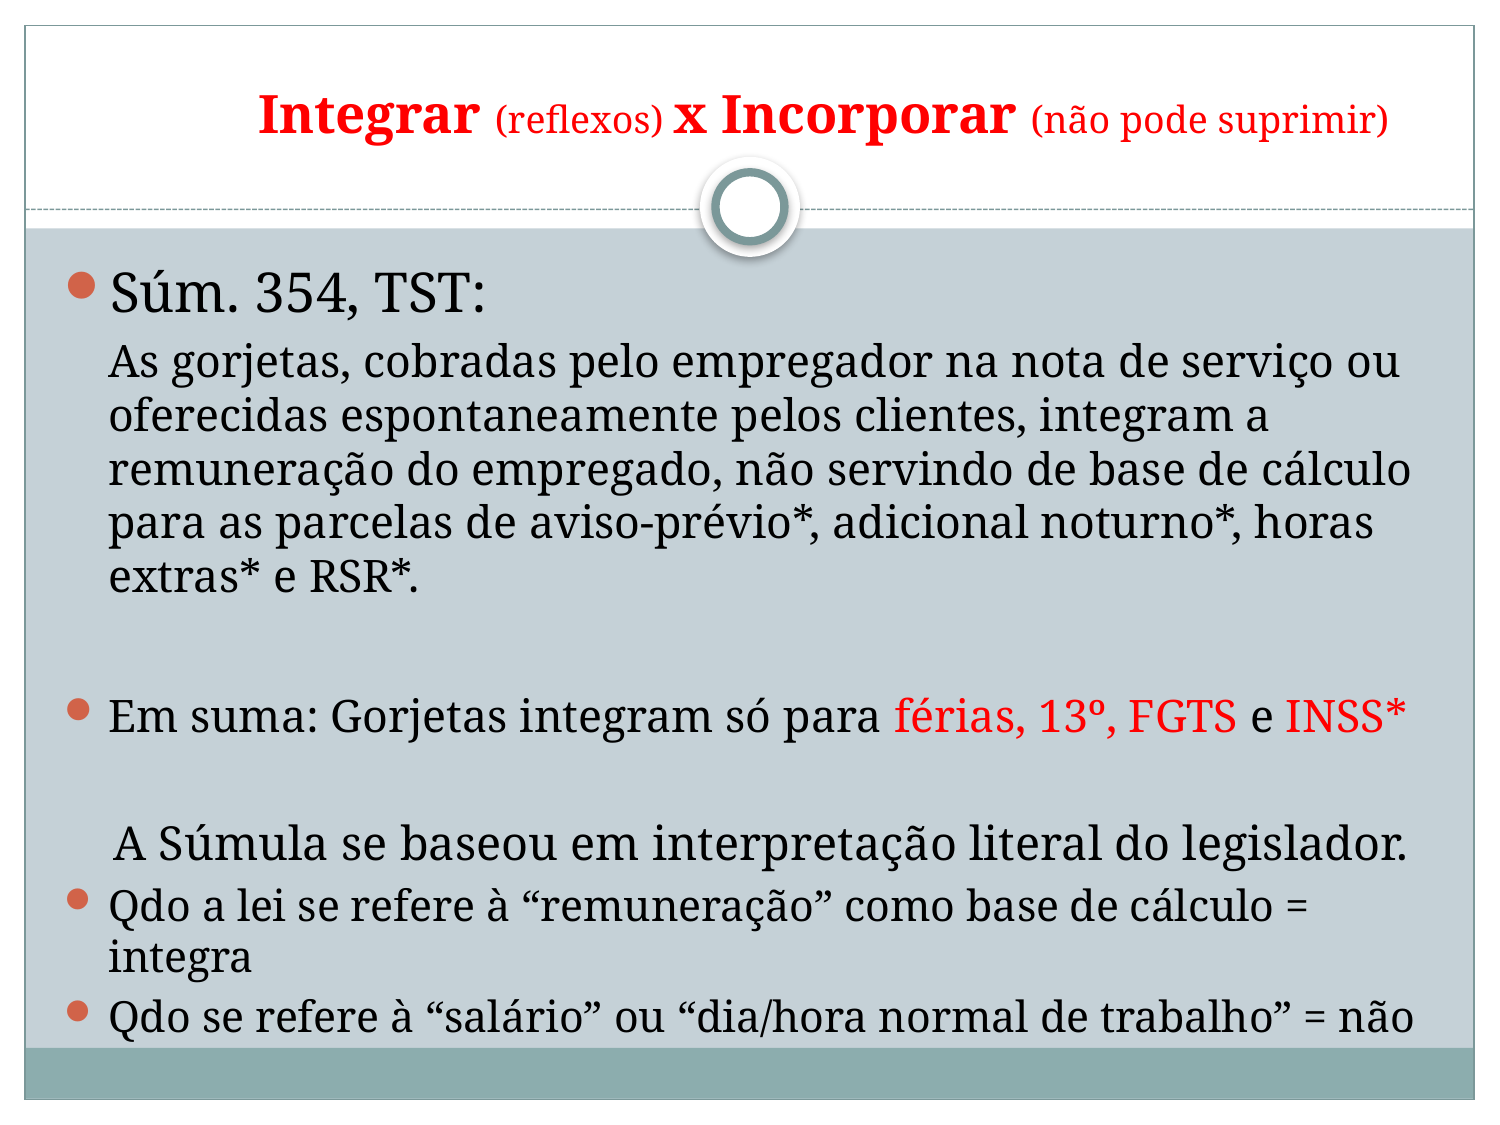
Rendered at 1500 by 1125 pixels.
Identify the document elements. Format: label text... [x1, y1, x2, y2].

title Integrar (reflexos) x Incorporar (não pode suprimir) [123, 71, 1500, 197]
list Súm. 354, TST: As gorjetas, cobradas pelo empregador na nota de serviço ou oferecidas espontaneamente pelos clientes, integram a remuneração do empregado, não servindo de base de cálculo para as parcelas de aviso-prévio*, adicional noturno*, horas extras* e RSR*. Em suma: Gorjetas integram só para férias, 13º, FGTS e INSS* A Súmula se baseou em interpretação literal do legislador. Qdo a lei se refere à “remuneração” como base de cálculo = integra Qdo se refere à “salário” ou “dia/hora normal de trabalho” = não [49, 250, 1445, 1059]
